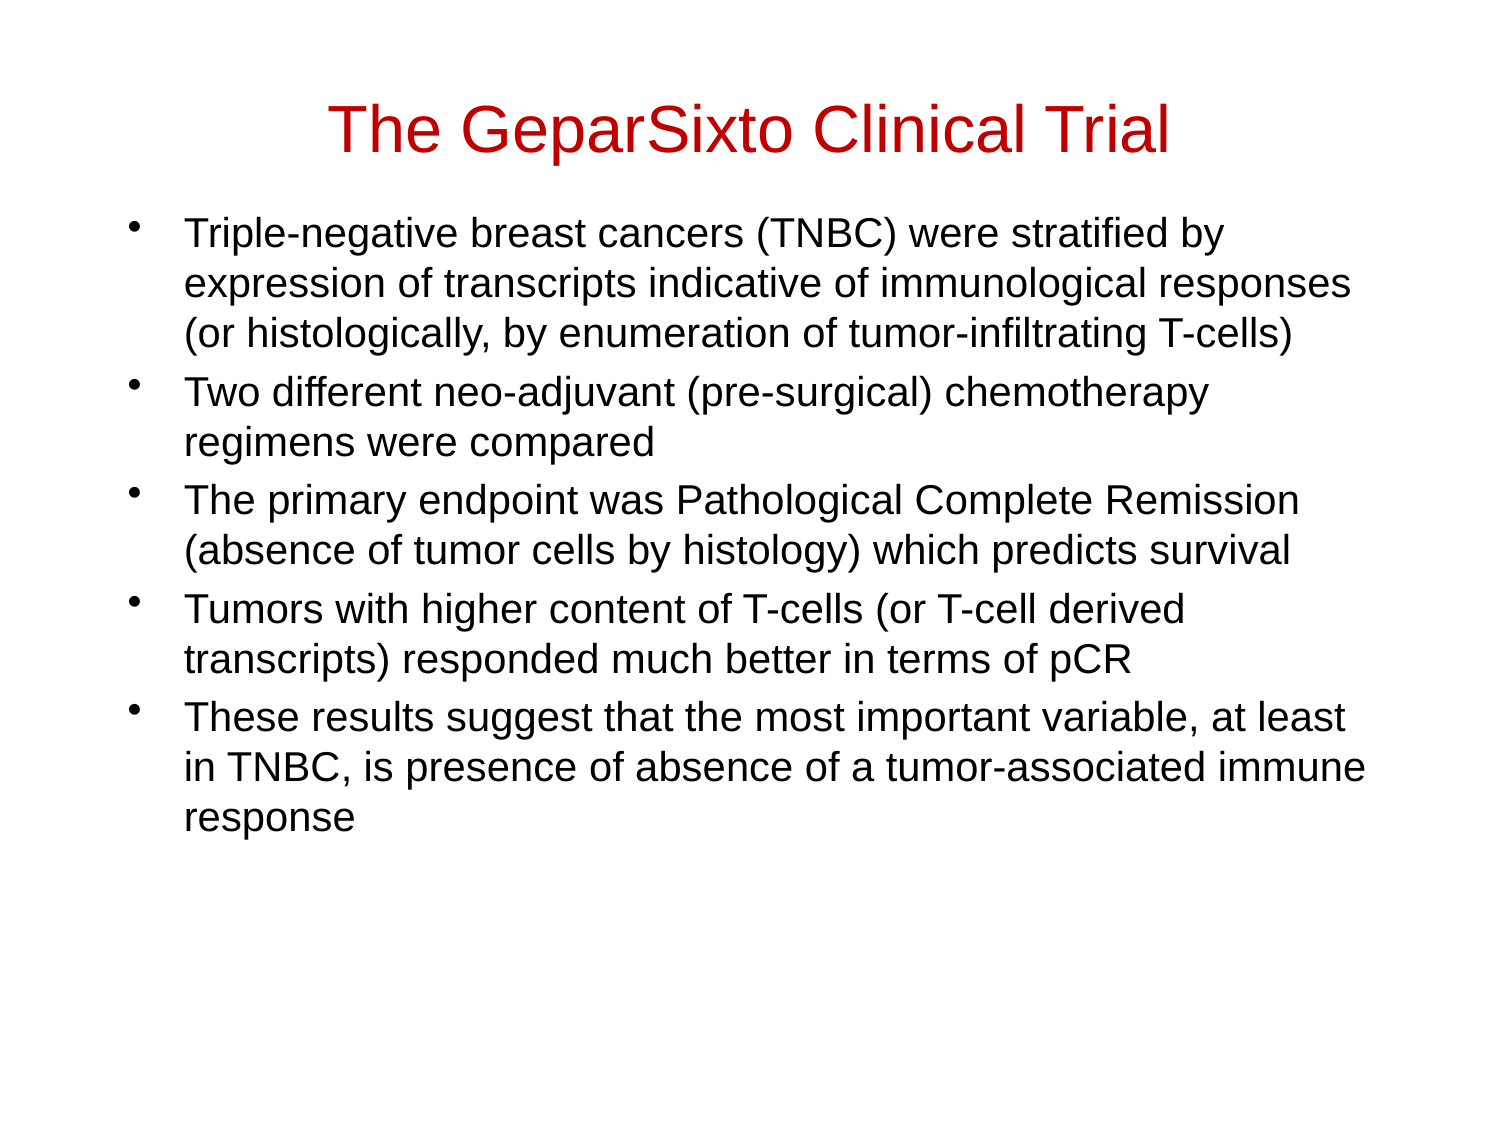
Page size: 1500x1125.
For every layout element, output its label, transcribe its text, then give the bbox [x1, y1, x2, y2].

title The GeparSixto Clinical Trial [0, 26, 1500, 227]
list Triple-negative breast cancers (TNBC) were stratified by expression of transcripts indicative of immunological responses (or histologically, by enumeration of tumor-infiltrating T-cells) Two different neo-adjuvant (pre-surgical) chemotherapy regimens were compared The primary endpoint was Pathological Complete Remission (absence of tumor cells by histology) which predicts survival Tumors with higher content of T-cells (or T-cell derived transcripts) responded much better in terms of pCR These results suggest that the most important variable, at least in TNBC, is presence of absence of a tumor-associated immune response [112, 198, 1388, 874]
